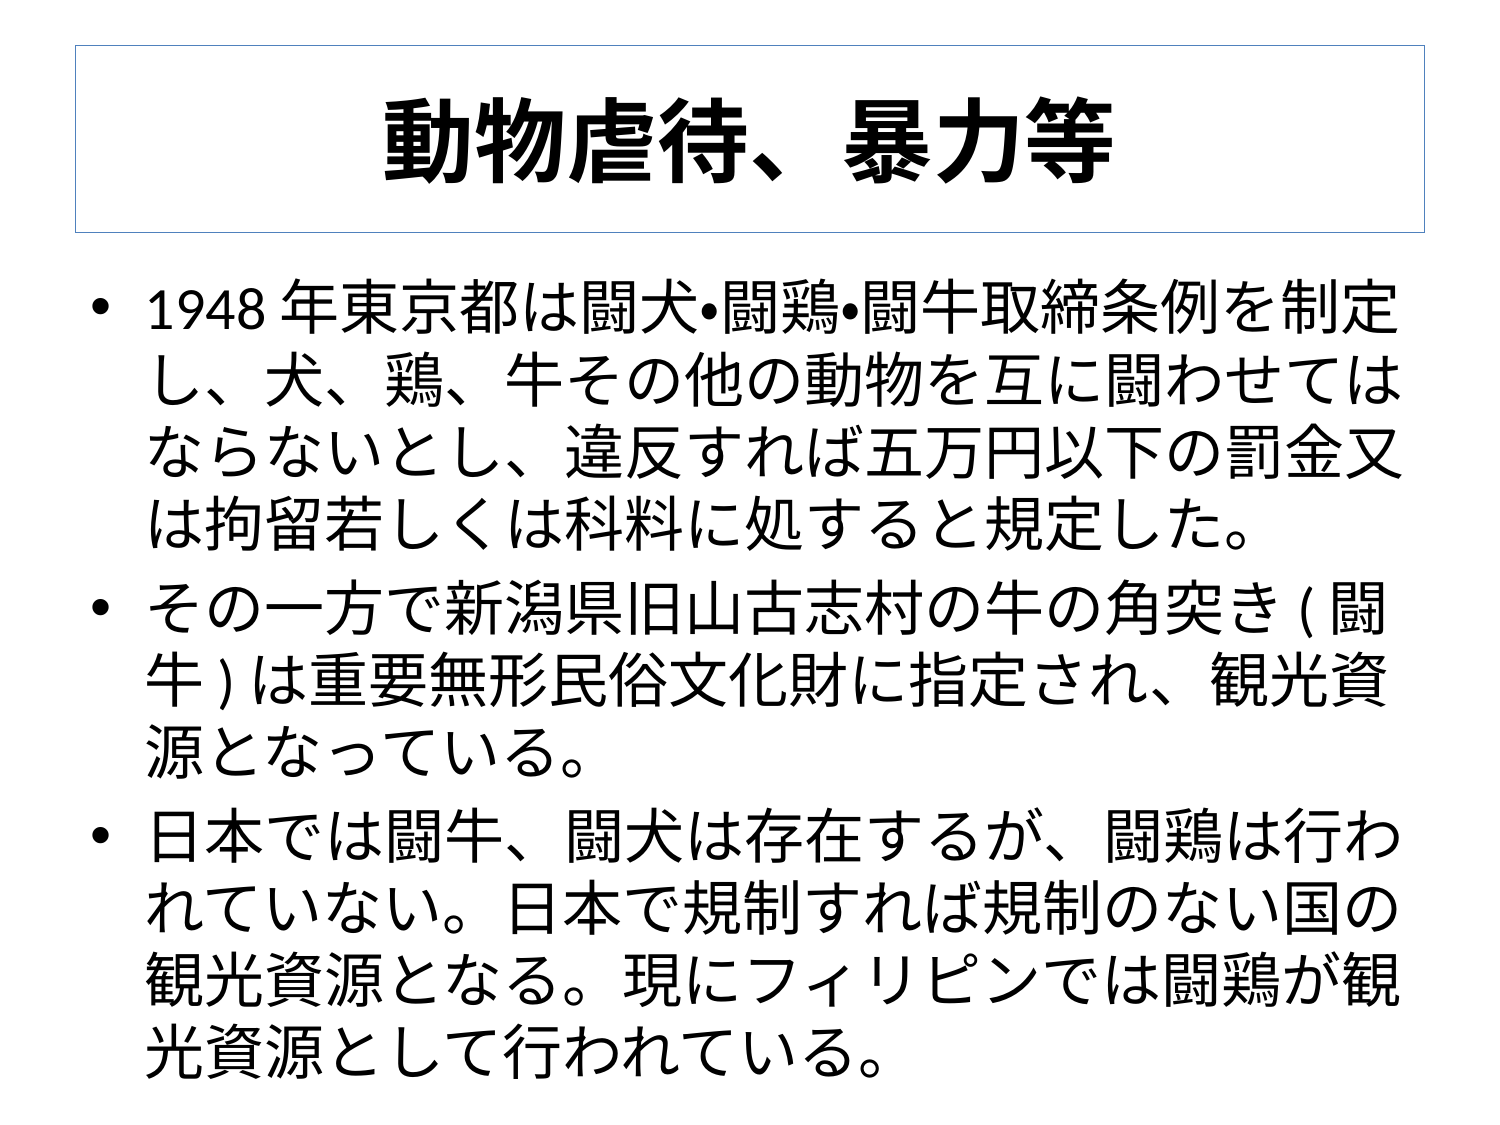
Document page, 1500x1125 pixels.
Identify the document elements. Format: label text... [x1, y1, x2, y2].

list 1948年東京都は闘犬・闘鶏・闘牛取締条例を制定し、犬、鶏、牛その他の動物を互に闘わせてはならないとし、違反すれば五万円以下の罰金又は拘留若しくは科料に処すると規定した。 その一方で新潟県旧山古志村の牛の角突き(闘牛)は重要無形民俗文化財に指定され、観光資源となっている。 日本では闘牛、闘犬は存在するが、闘鶏は行われていない。日本で規制すれば規制のない国の観光資源となる。現にフィリピンでは闘鶏が観光資源として行われている。 [75, 262, 1425, 1125]
title 動物虐待、暴力等 [75, 45, 1425, 233]
